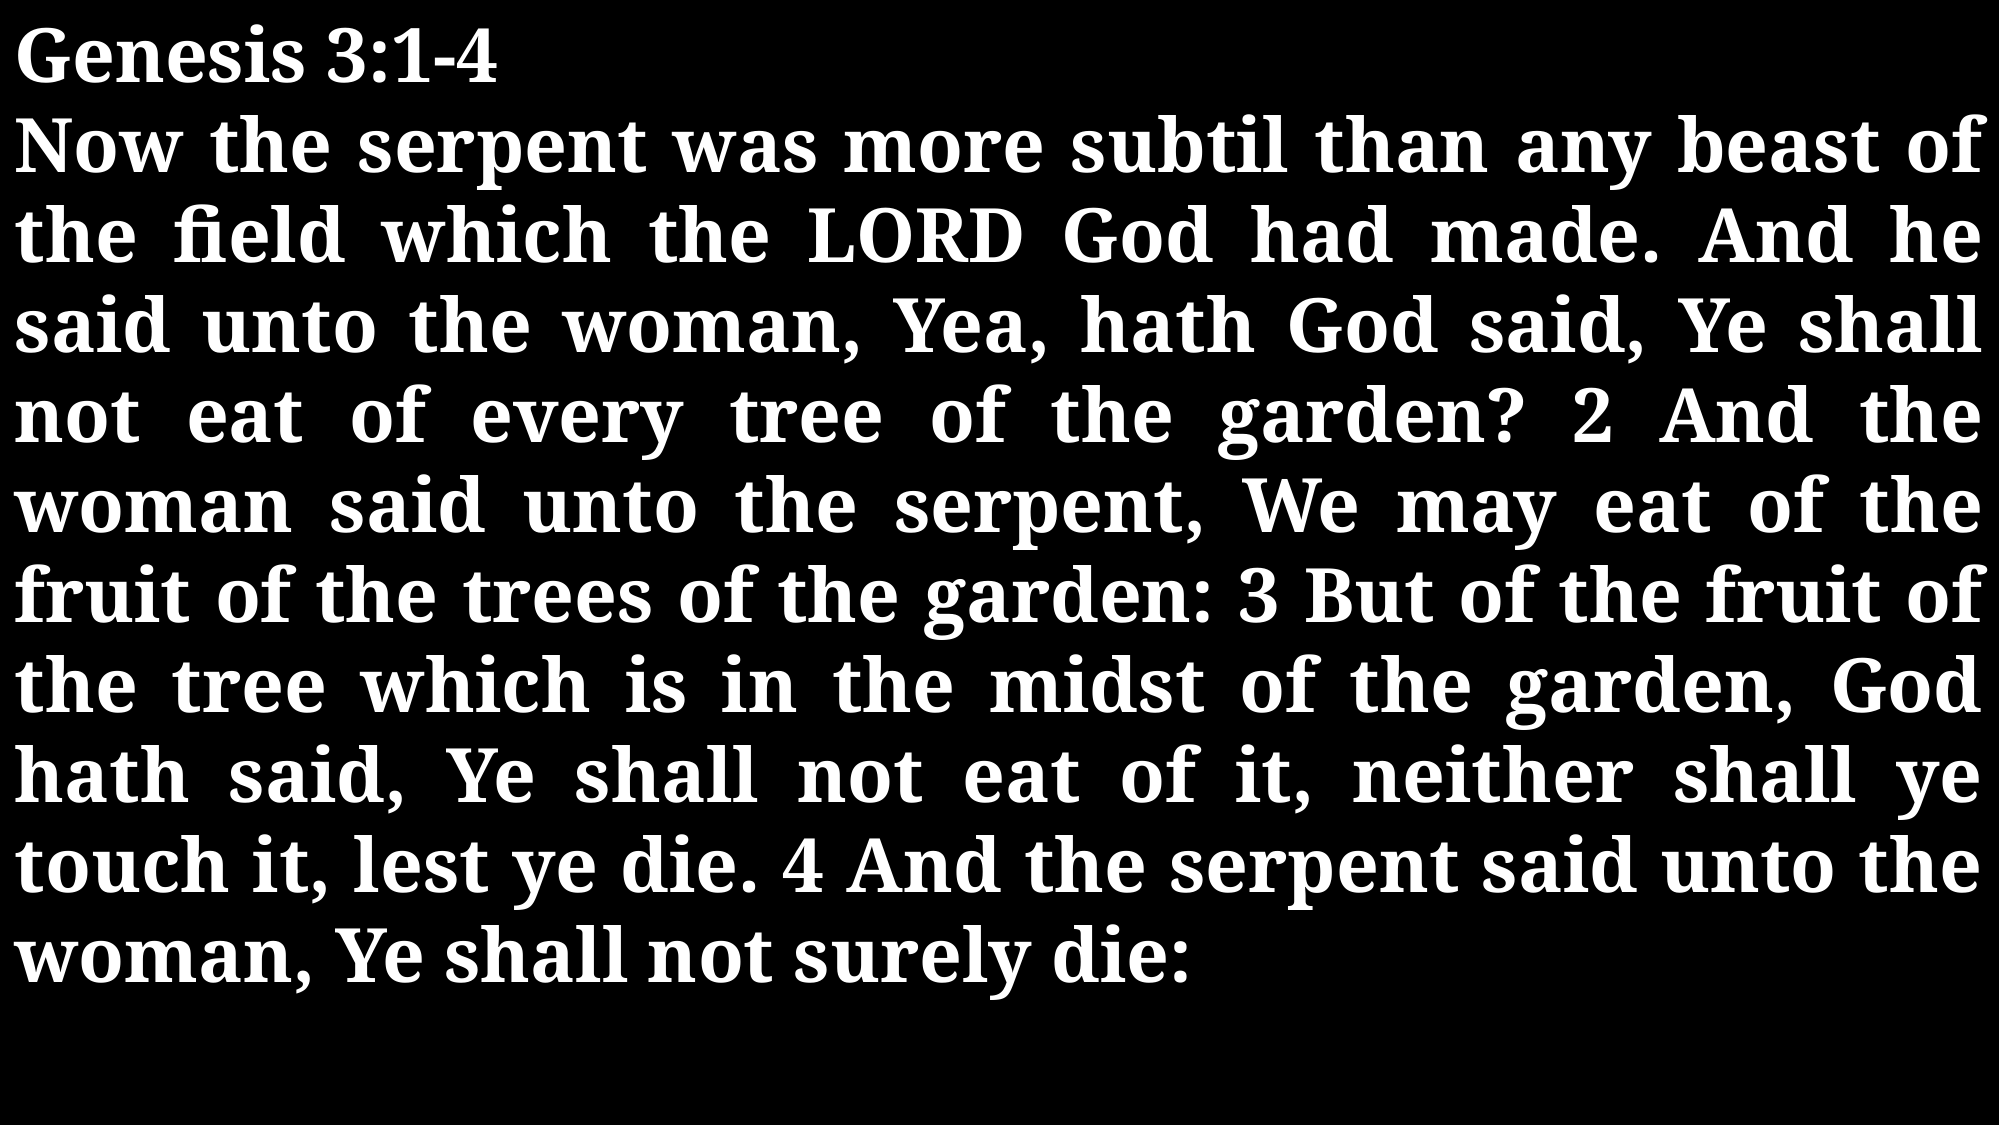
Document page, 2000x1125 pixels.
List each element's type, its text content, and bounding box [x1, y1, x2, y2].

text_box Genesis 3:1-4 Now the serpent was more subtil than any beast of the field which the LORD God had made. And he said unto the woman, Yea, hath God said, Ye shall not eat of every tree of the garden? 2 And the woman said unto the serpent, We may eat of the fruit of the trees of the garden: 3 But of the fruit of the tree which is in the midst of the garden, God hath said, Ye shall not eat of it, neither shall ye touch it, lest ye die. 4 And the serpent said unto the woman, Ye shall not surely die: [0, 0, 2000, 1005]
